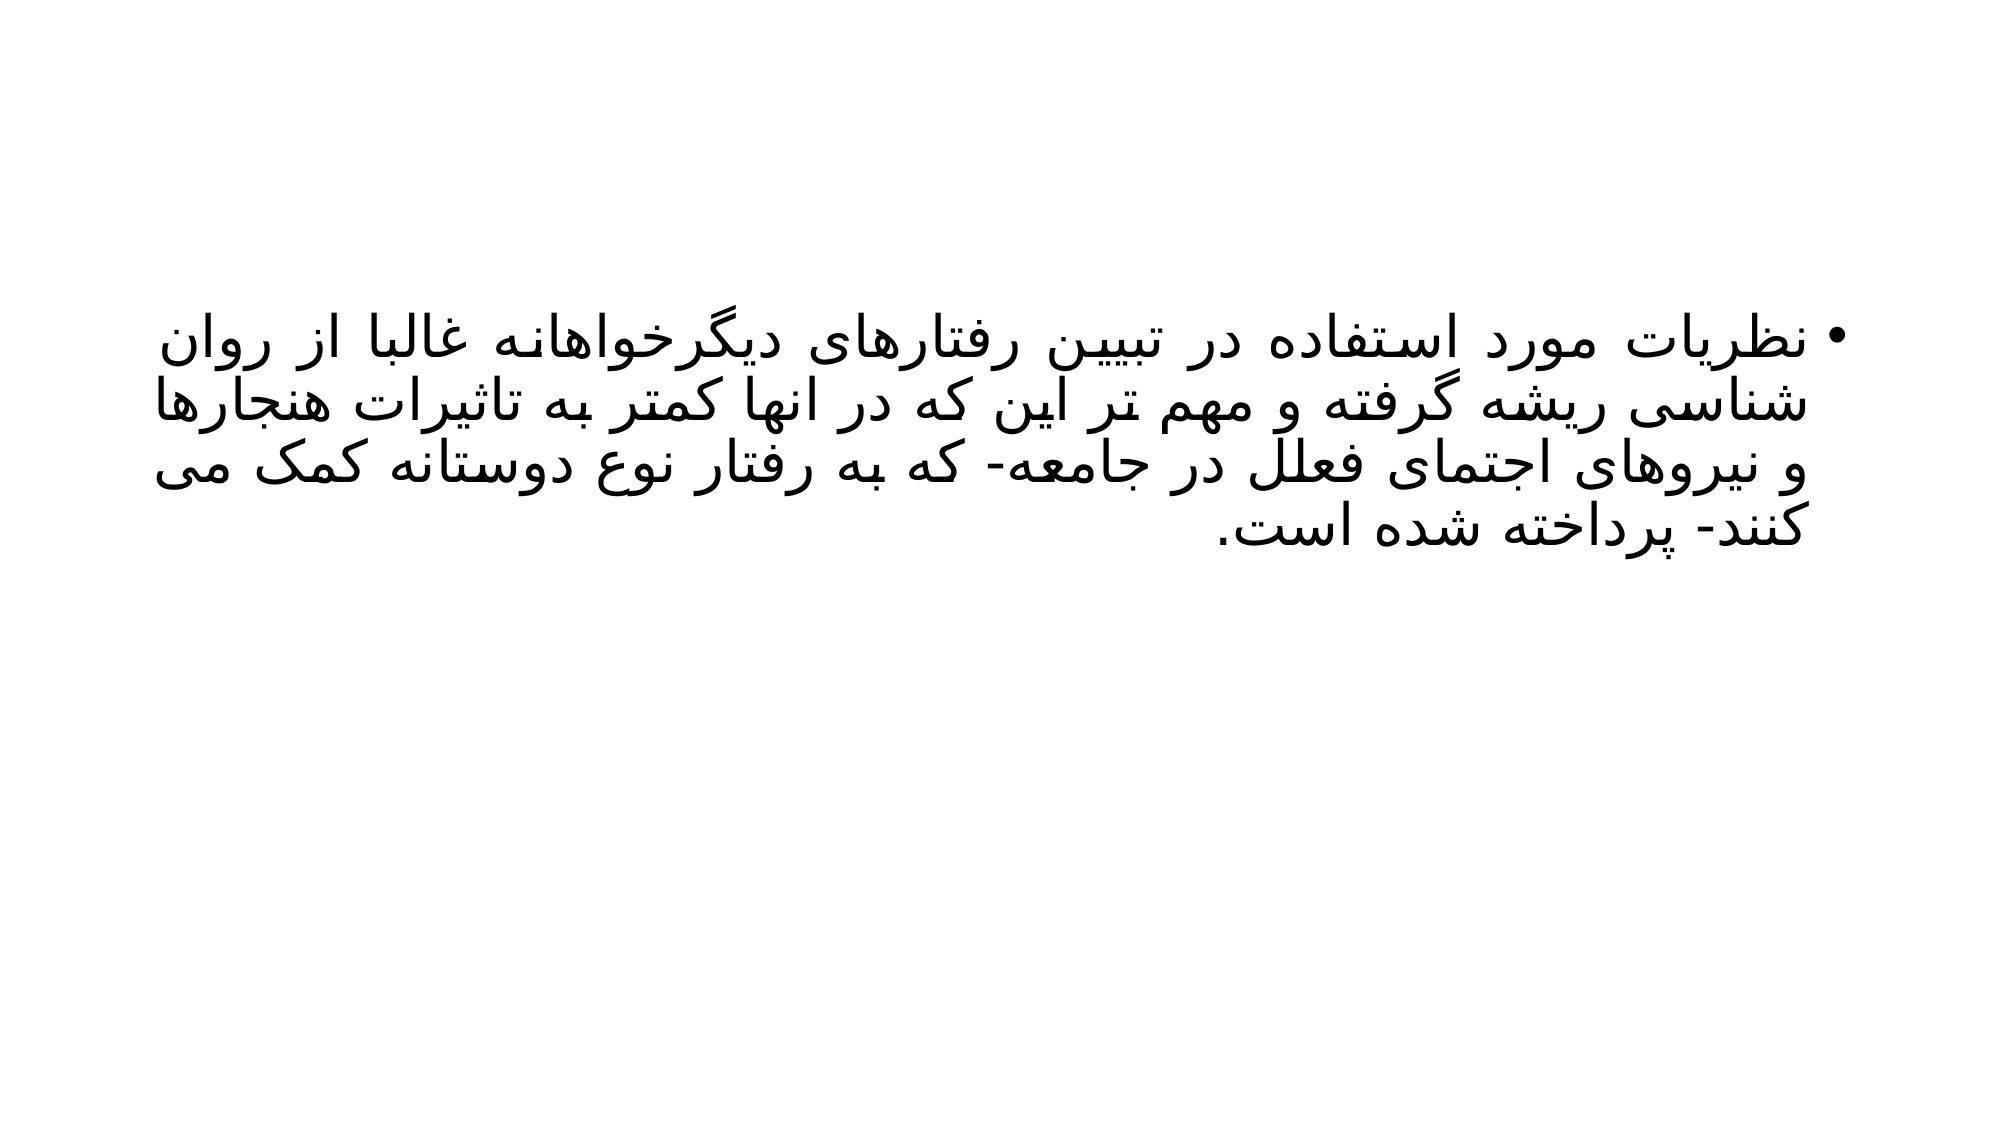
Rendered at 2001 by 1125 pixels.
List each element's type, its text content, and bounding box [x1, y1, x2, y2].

list نظریات مورد استفاده در تبیین رفتارهای دیگرخواهانه غالبا از روان شناسی ریشه گرفته و مهم تر این که در انها کمتر به تاثیرات هنجارها و نیروهای اجتمای فعلل در جامعه- که به رفتار نوع دوستانه کمک می کنند- پرداخته شده است. [137, 299, 1863, 1014]
